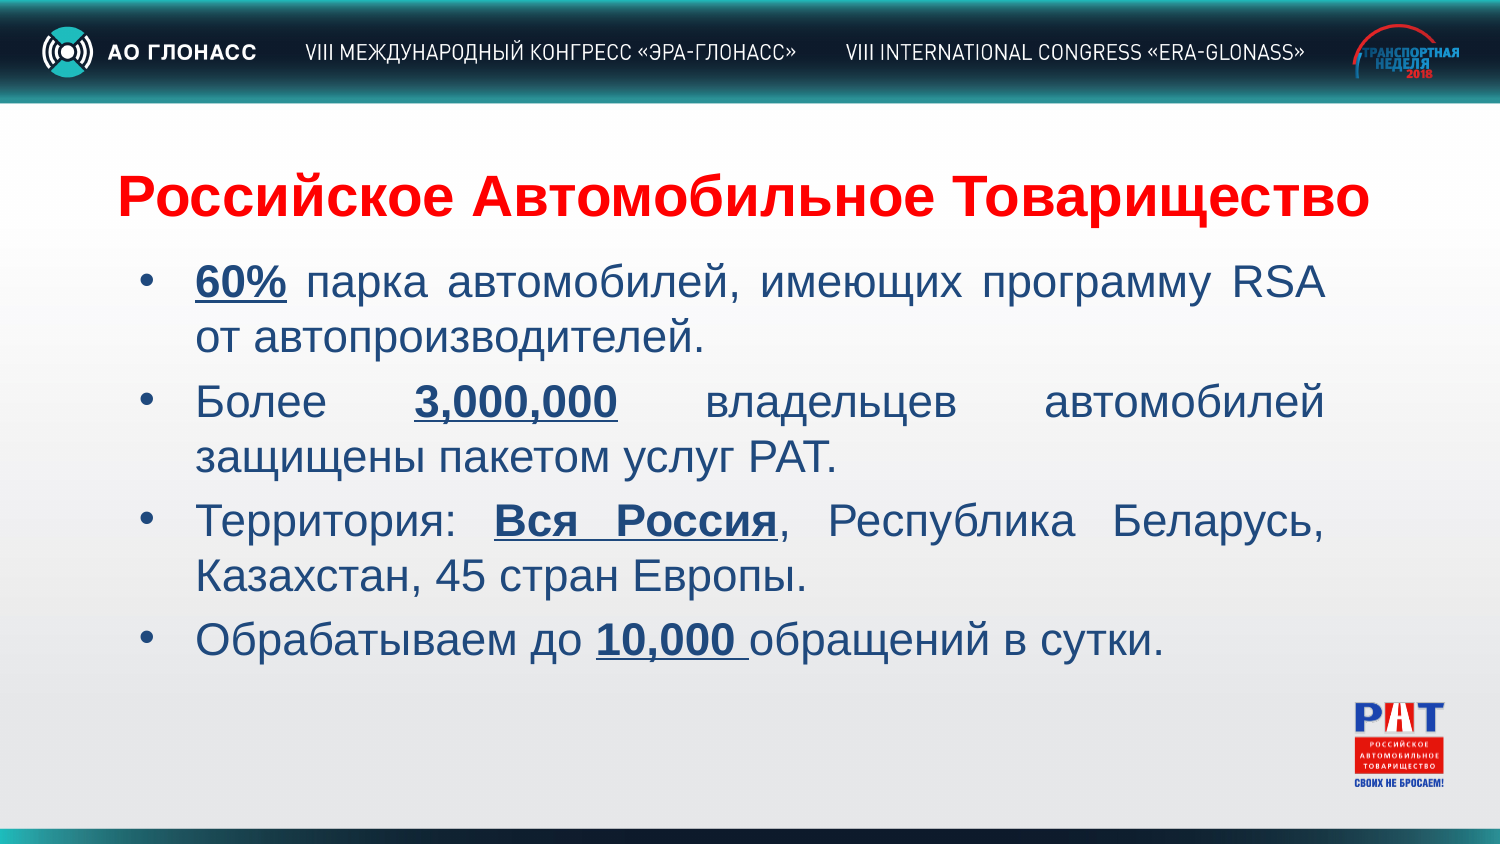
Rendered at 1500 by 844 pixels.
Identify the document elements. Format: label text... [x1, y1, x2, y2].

picture [0, 0, 1500, 844]
text_box 60% парка автомобилей, имеющих программу RSA от автопроизводителей. Более 3,000,000 владельцев автомобилей защищены пакетом услуг РАТ. Территория: Вся Россия, Республика Беларусь, Казахстан, 45 стран Европы. Обрабатываем до 10,000 обращений в сутки. [123, 244, 1341, 788]
text_box Российское Автомобильное Товарищество [41, 126, 1448, 261]
